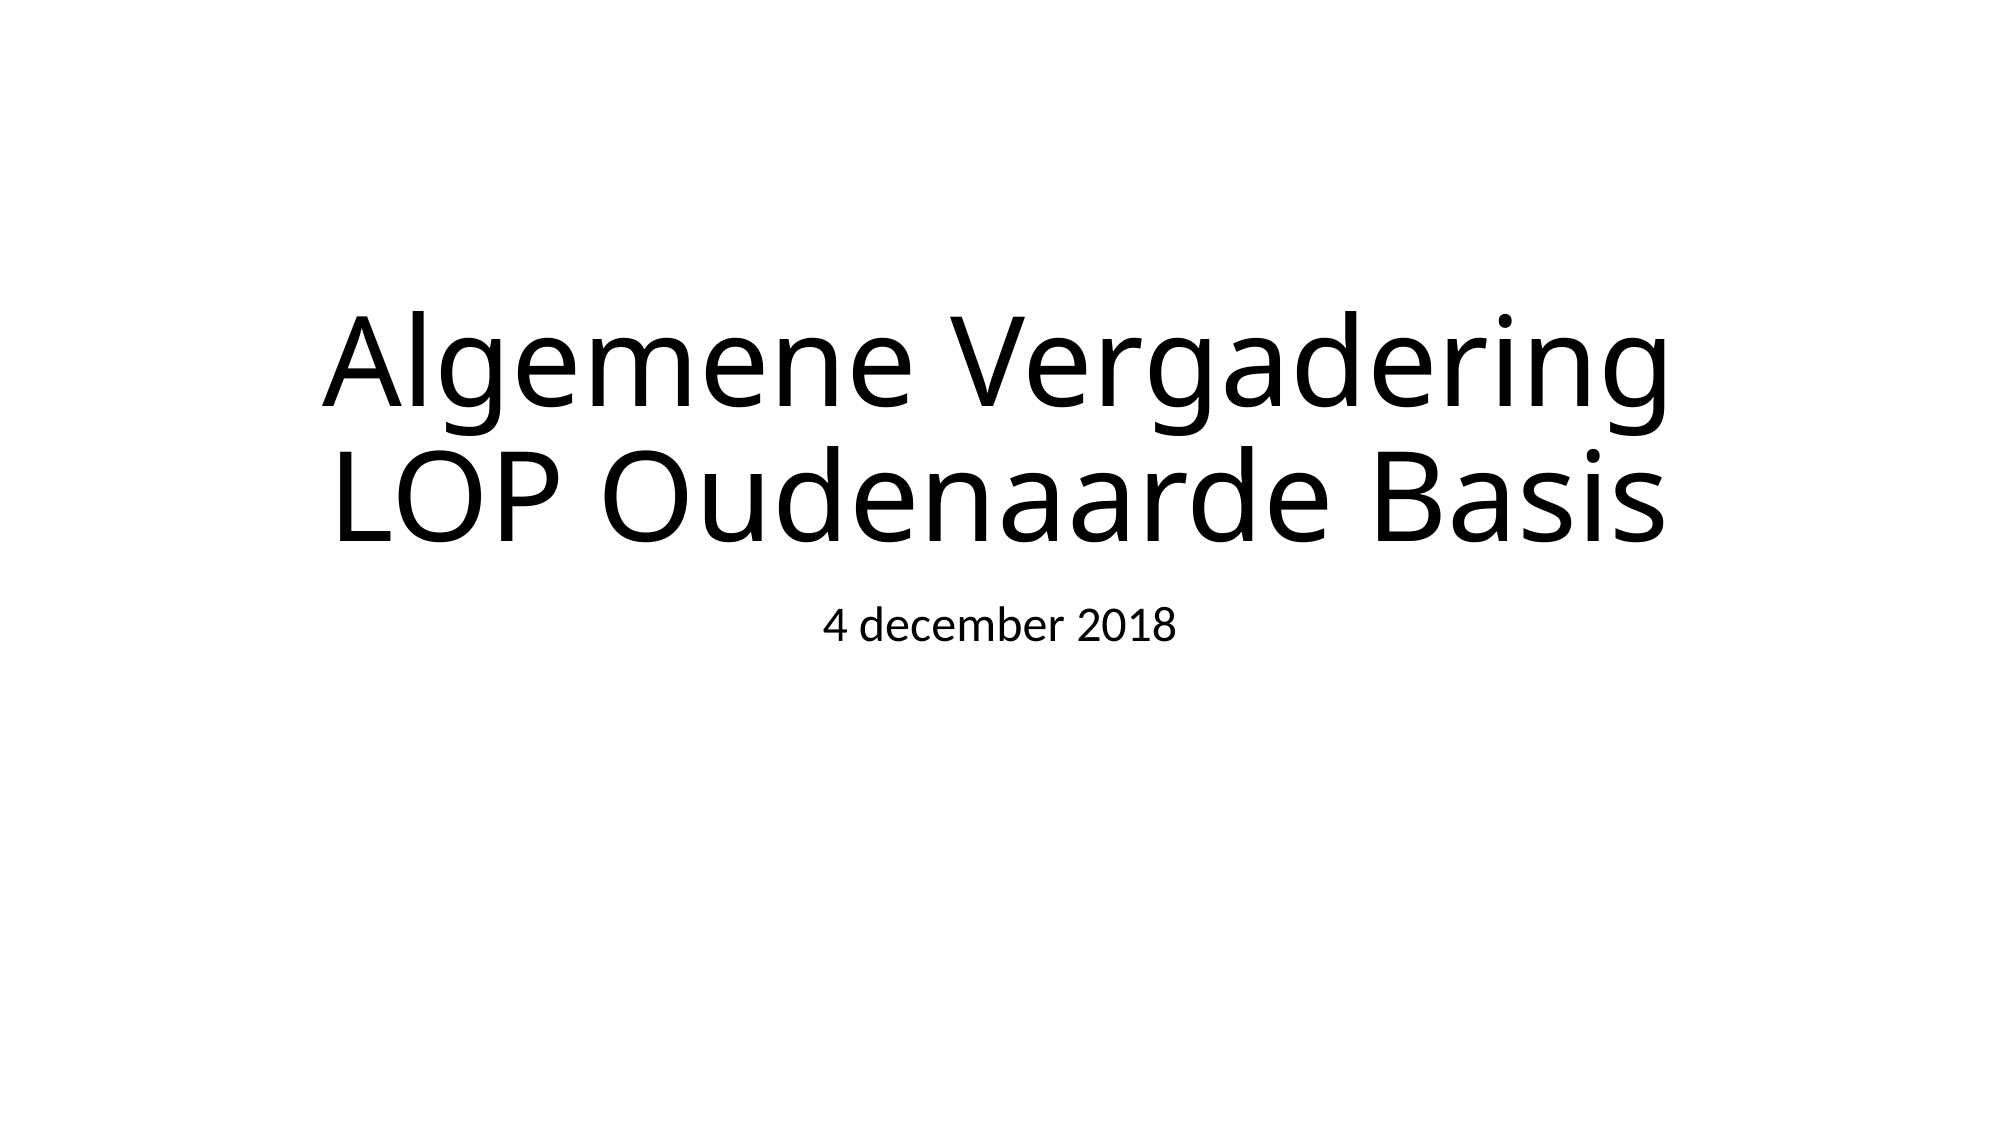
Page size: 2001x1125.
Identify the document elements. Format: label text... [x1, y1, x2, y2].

title Algemene Vergadering LOP Oudenaarde Basis [249, 184, 1750, 576]
subtitle 4 december 2018 [249, 590, 1750, 863]
